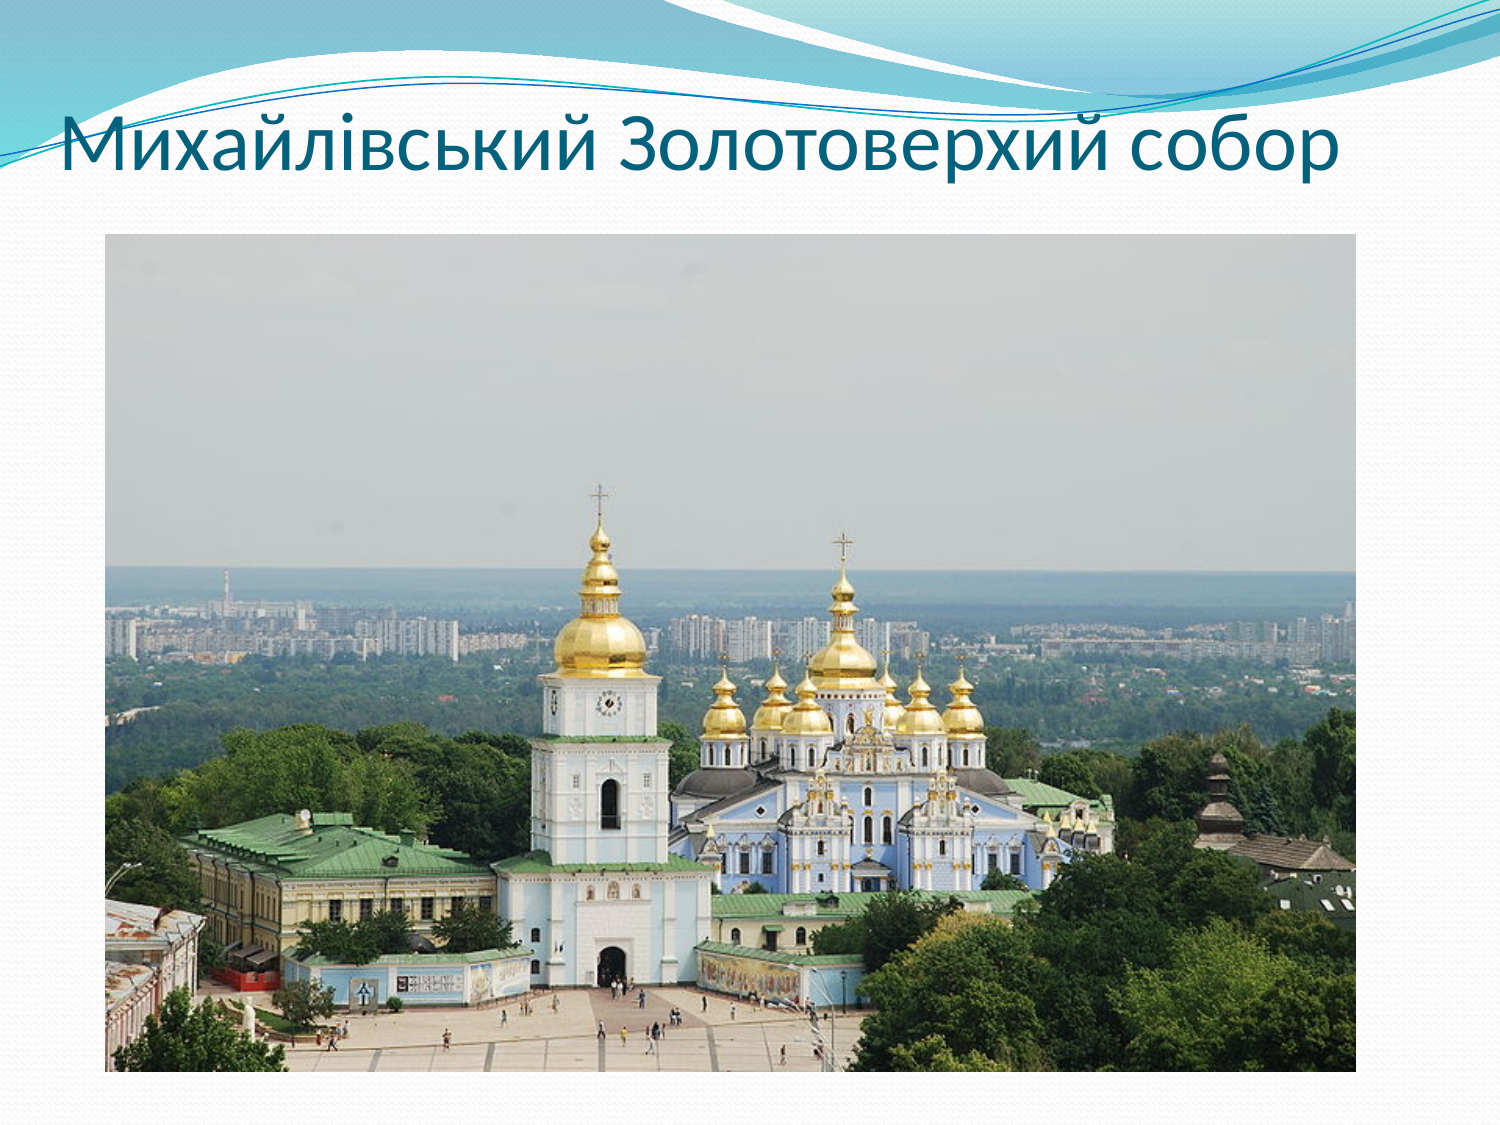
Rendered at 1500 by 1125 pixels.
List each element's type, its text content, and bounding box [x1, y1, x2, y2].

picture [105, 234, 1356, 1073]
title Михайлівський Золотоверхий собор [58, 0, 1409, 188]
